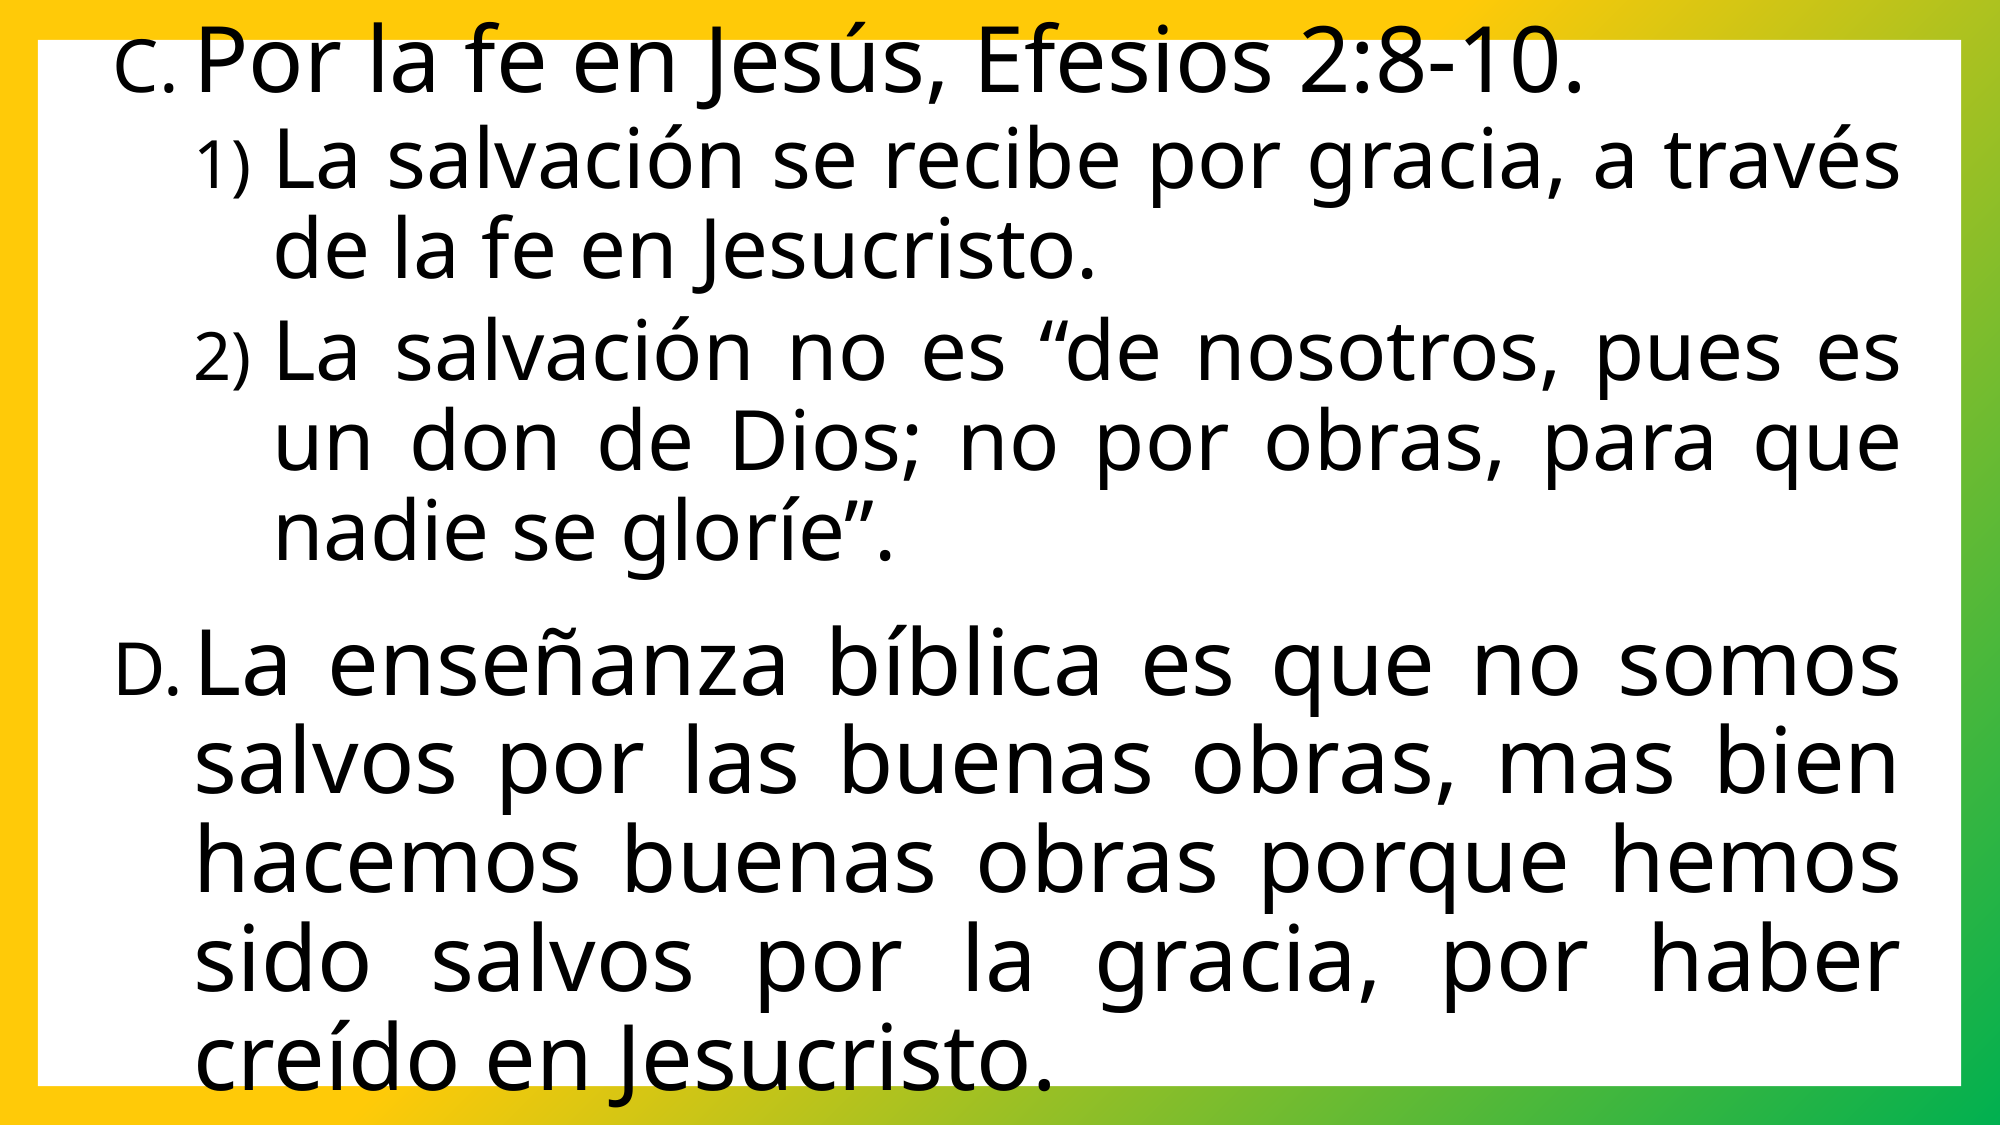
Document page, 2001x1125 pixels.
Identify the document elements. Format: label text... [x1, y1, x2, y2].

list Por la fe en Jesús, Efesios 2:8-10. La salvación se recibe por gracia, a través de la fe en Jesucristo. La salvación no es “de nosotros, pues es un don de Dios; no por obras, para que nadie se gloríe”. La enseñanza bíblica es que no somos salvos por las buenas obras, mas bien hacemos buenas obras porque hemos sido salvos por la gracia, por haber creído en Jesucristo. [90, 92, 1919, 1031]
